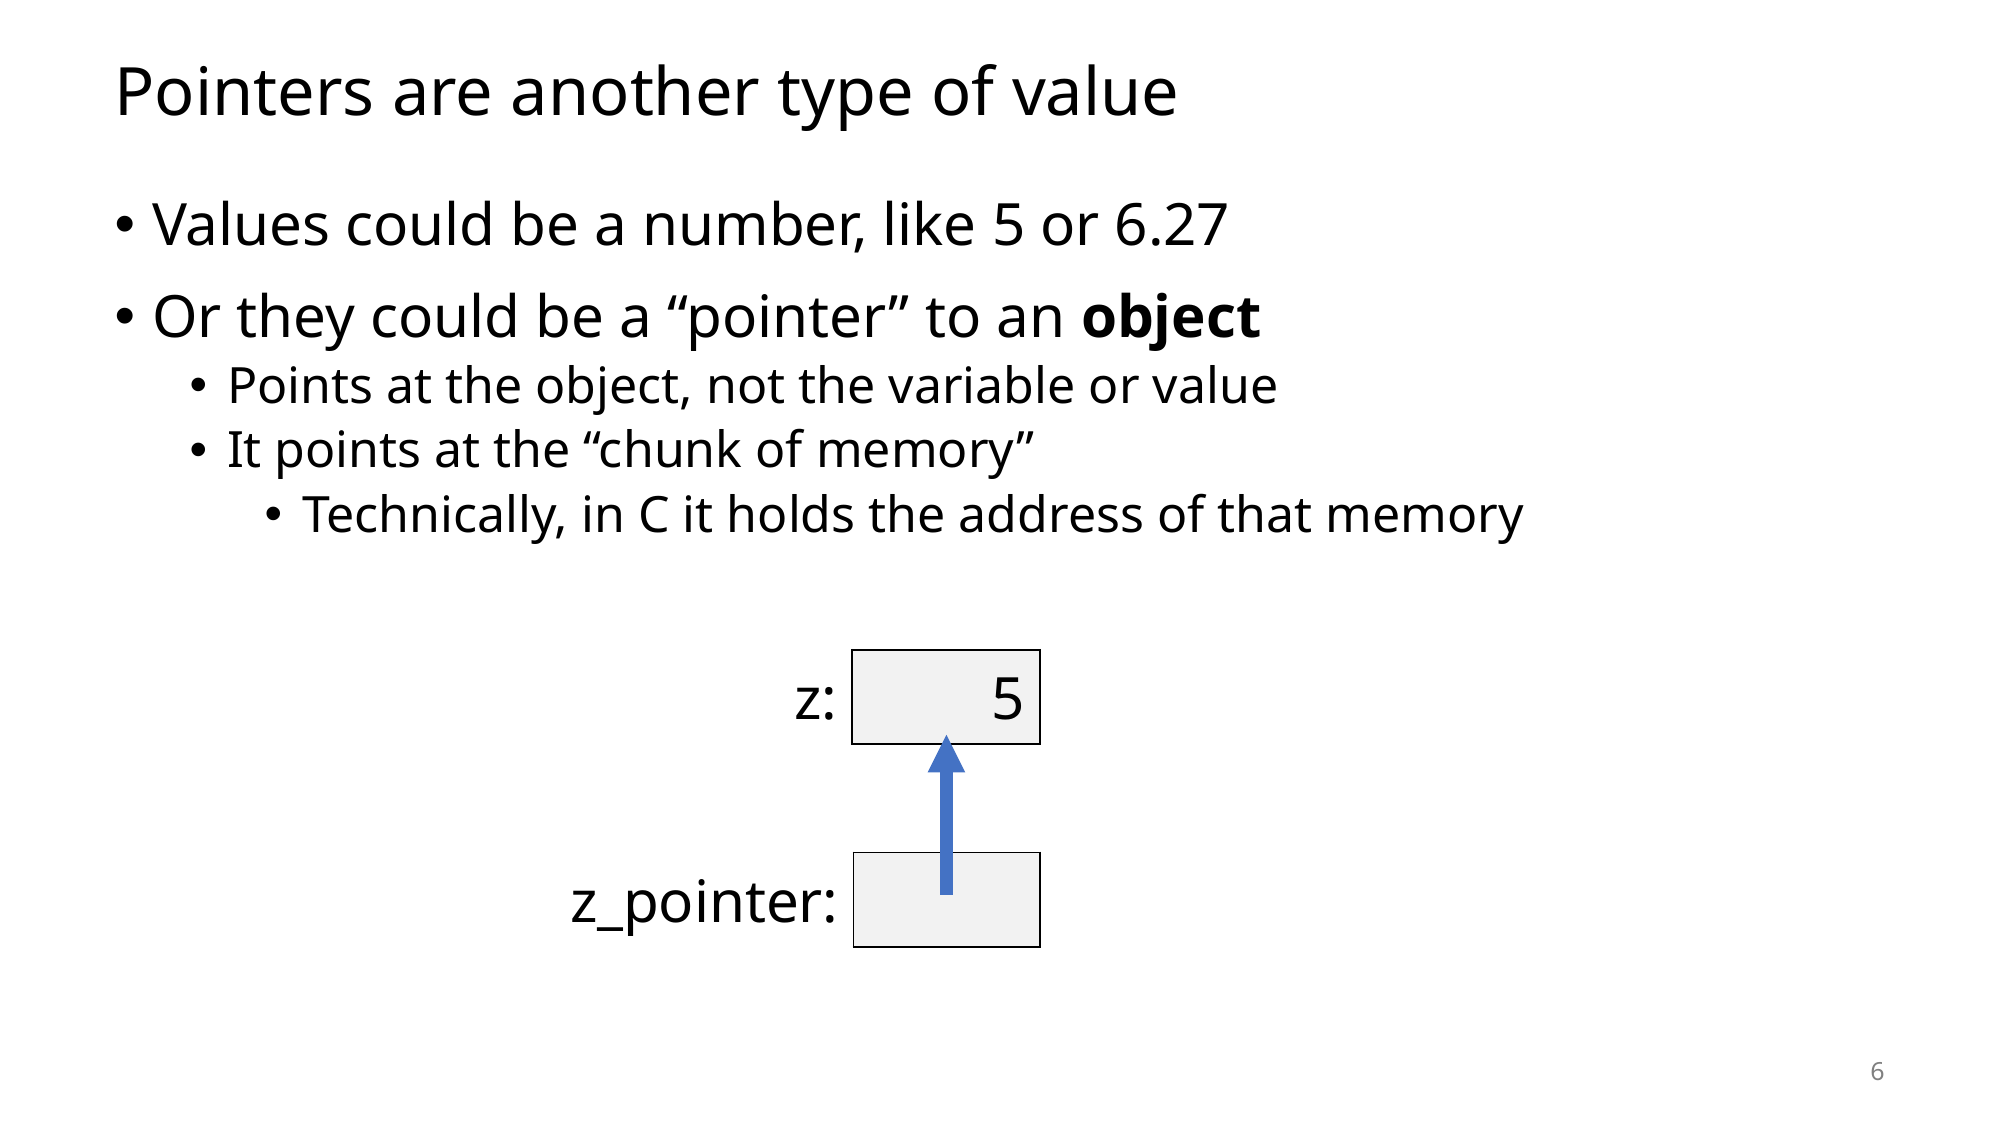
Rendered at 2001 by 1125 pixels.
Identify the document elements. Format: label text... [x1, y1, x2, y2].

list Values could be a number, like 5 or 6.27 Or they could be a “pointer” to an object Points at the object, not the variable or value It points at the “chunk of memory” Technically, in C it holds the address of that memory [99, 187, 1900, 1013]
table_header 5 [853, 651, 1039, 743]
slide_number 6 [1749, 1042, 1900, 1103]
table_header [854, 853, 1039, 946]
title Pointers are another type of value [99, 37, 1900, 150]
table_header z: [664, 650, 851, 744]
table_header z_pointer: [363, 853, 853, 947]
